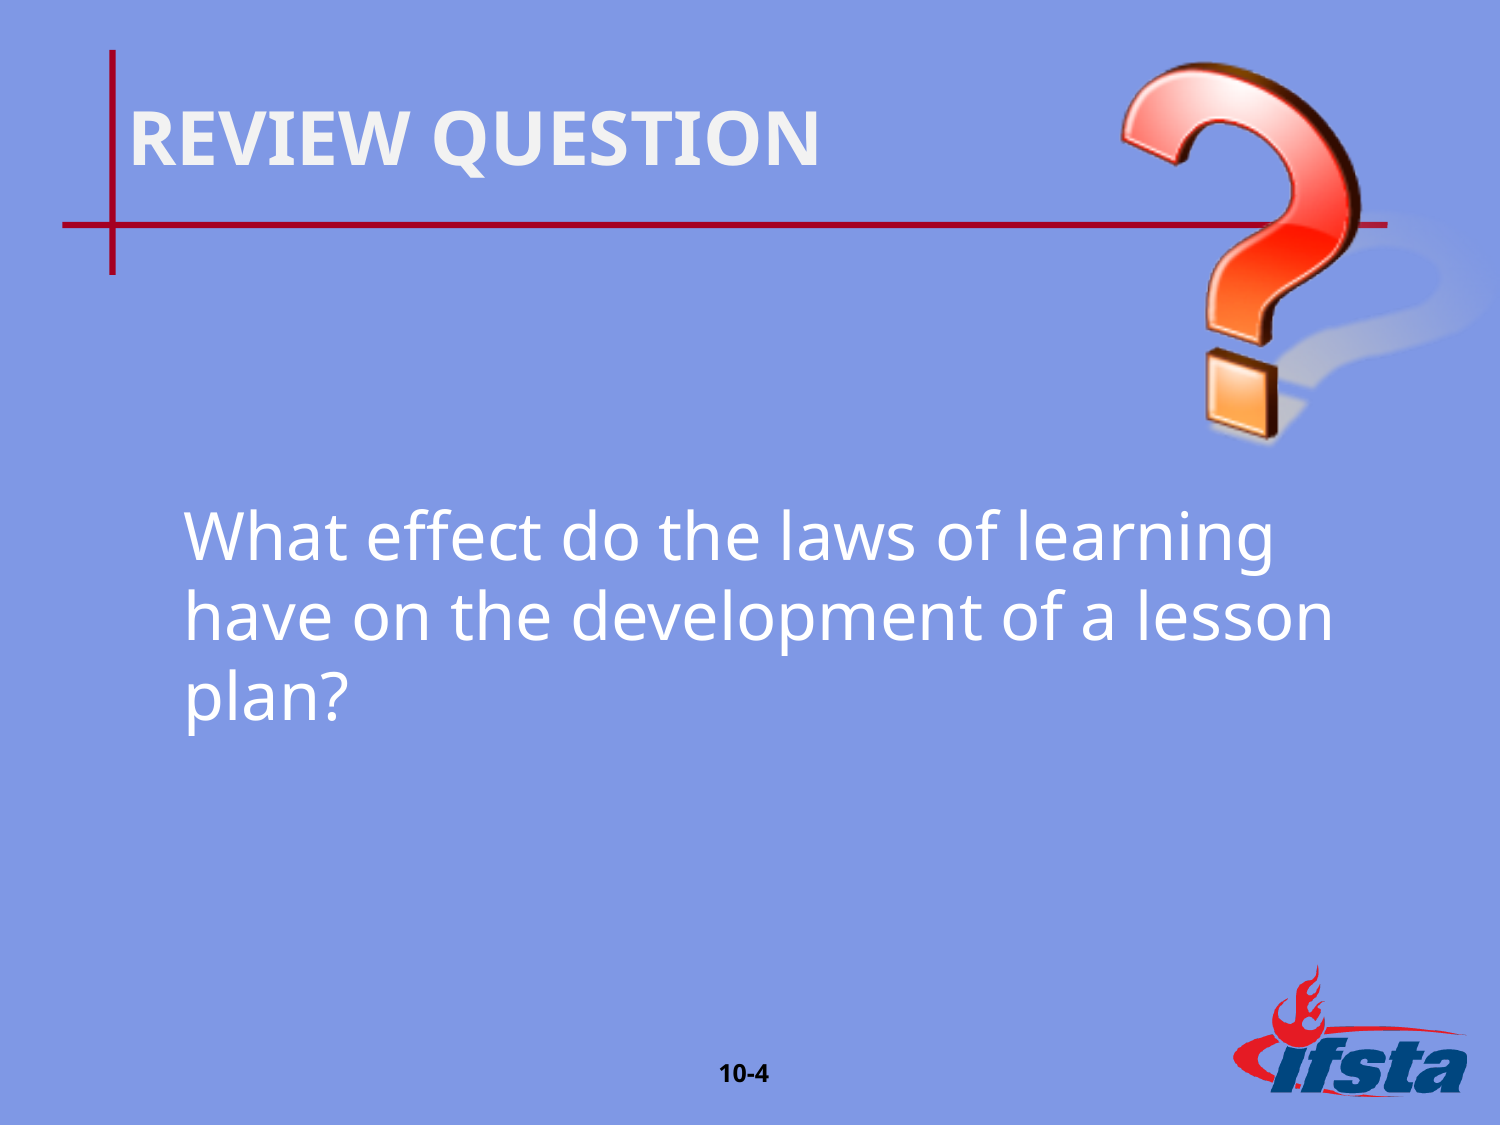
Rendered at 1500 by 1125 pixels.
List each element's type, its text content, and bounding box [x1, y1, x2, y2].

title REVIEW QUESTION [112, 50, 1057, 238]
picture [1233, 964, 1467, 1097]
list What effect do the laws of learning have on the development of a lesson plan? [112, 299, 1388, 1013]
slide_number 10-4 [587, 1049, 901, 1125]
picture [1062, 37, 1500, 476]
